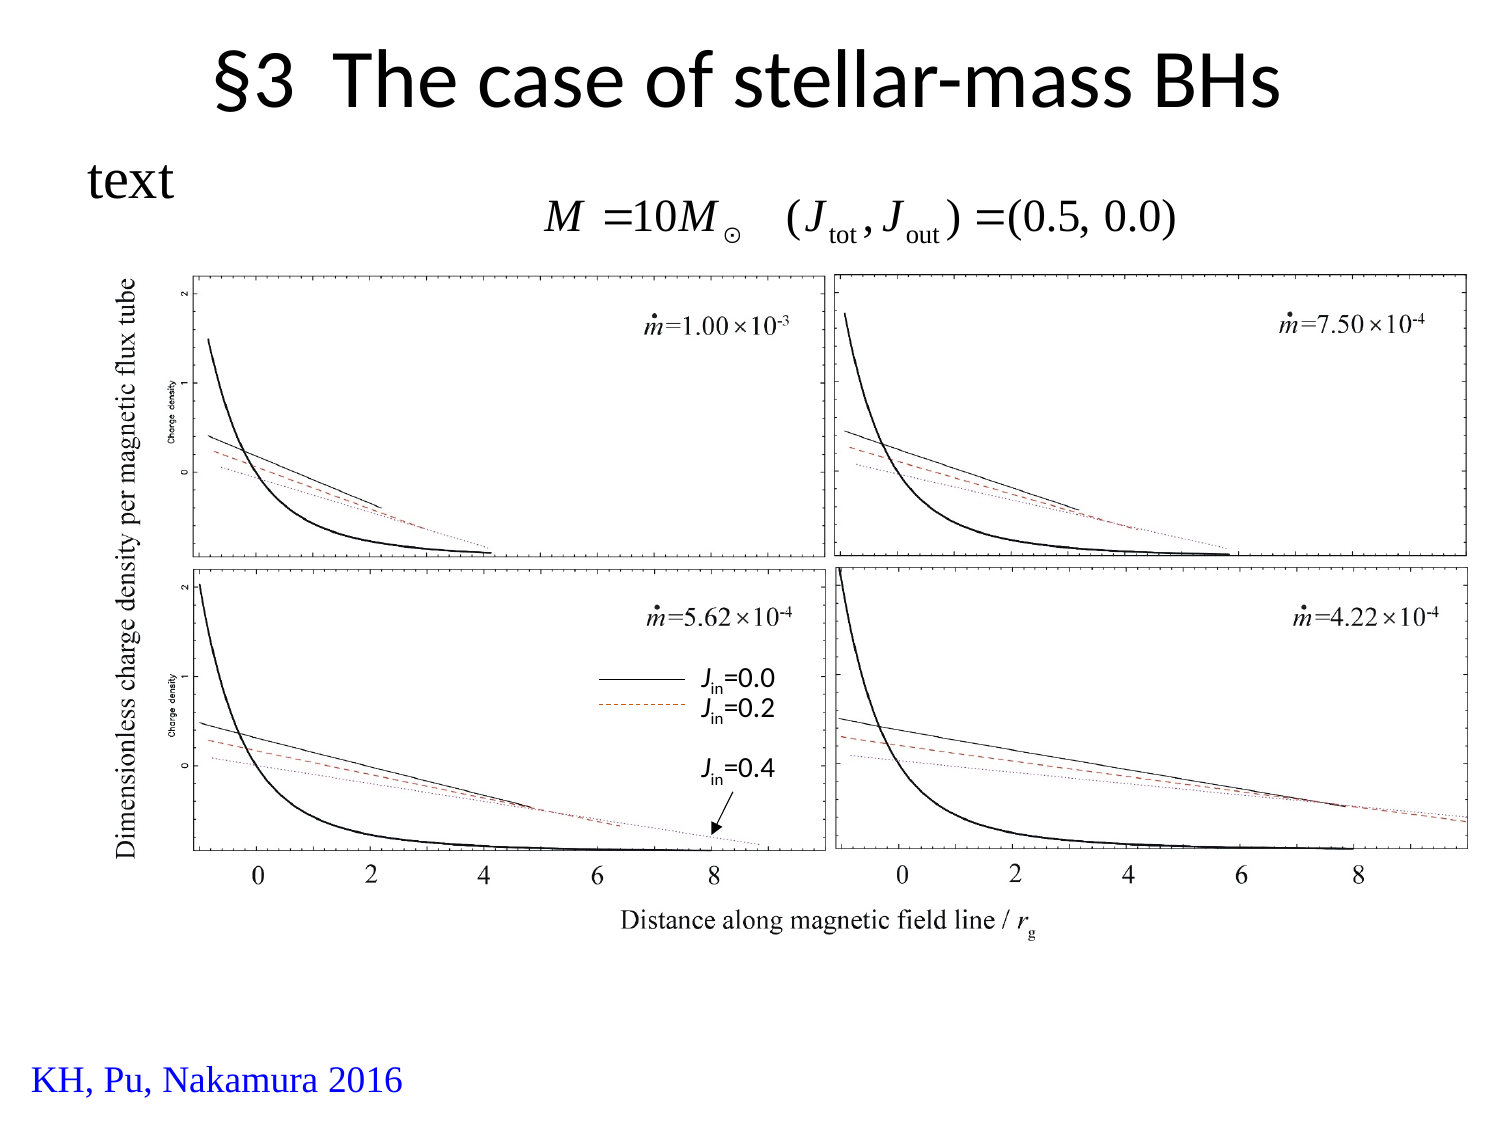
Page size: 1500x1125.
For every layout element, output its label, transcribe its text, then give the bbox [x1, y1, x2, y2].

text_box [536, 185, 1186, 255]
text_box KH, Pu, Nakamura 2016 [16, 1047, 419, 1108]
title §3 The case of stellar-mass BHs [27, 18, 1468, 133]
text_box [598, 650, 792, 732]
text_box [711, 791, 733, 836]
picture [115, 274, 1468, 941]
text_box text [72, 132, 1440, 218]
